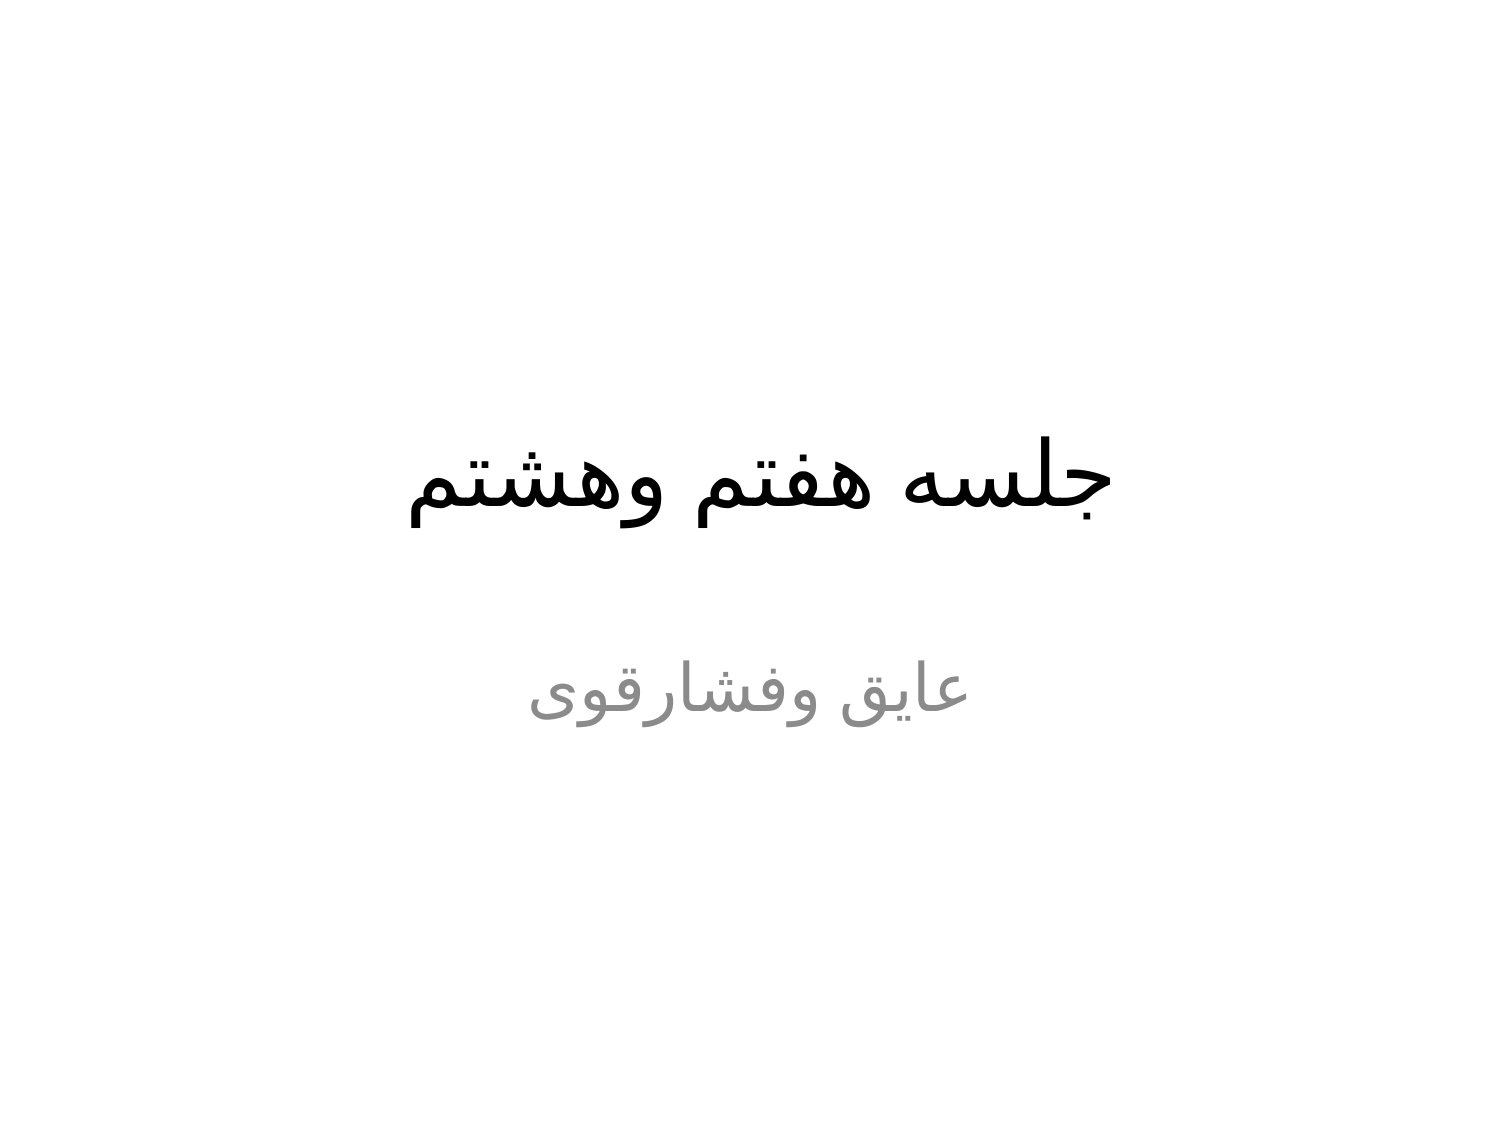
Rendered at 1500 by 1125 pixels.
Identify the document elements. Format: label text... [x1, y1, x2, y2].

subtitle عایق وفشارقوی [225, 637, 1275, 925]
title جلسه هفتم وهشتم [112, 349, 1388, 591]
